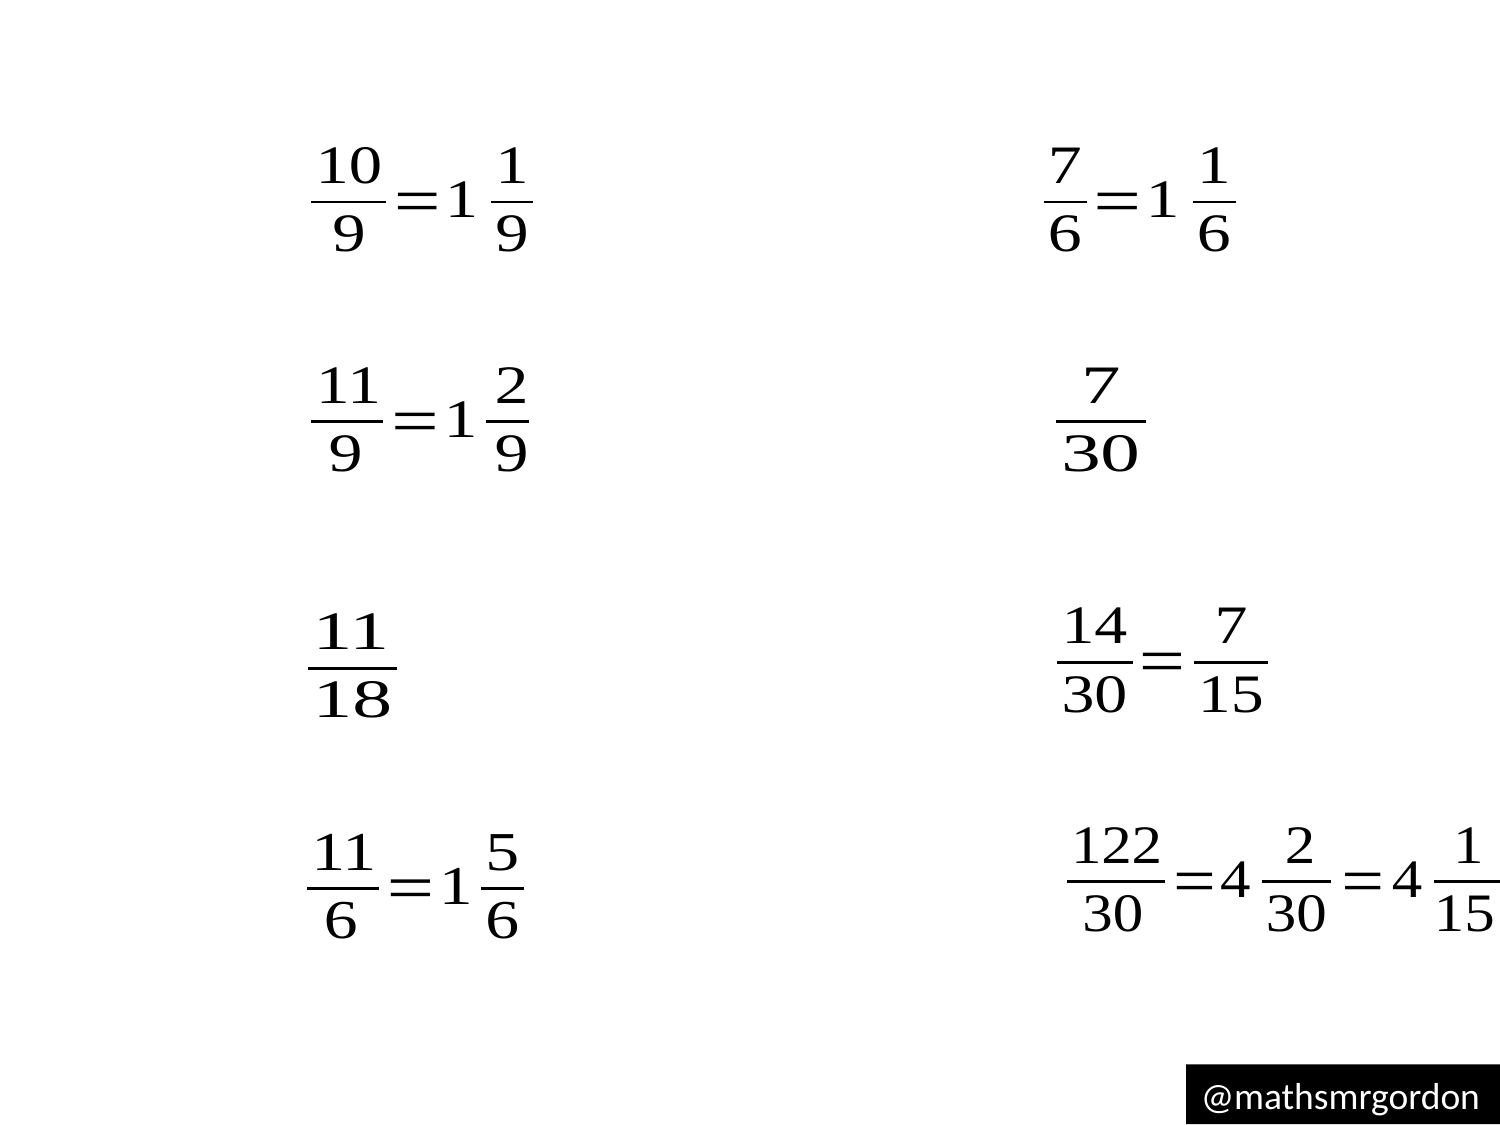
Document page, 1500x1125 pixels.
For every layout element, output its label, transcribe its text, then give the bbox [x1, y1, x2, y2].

text_box @mathsmrgordon [1186, 1064, 1500, 1125]
